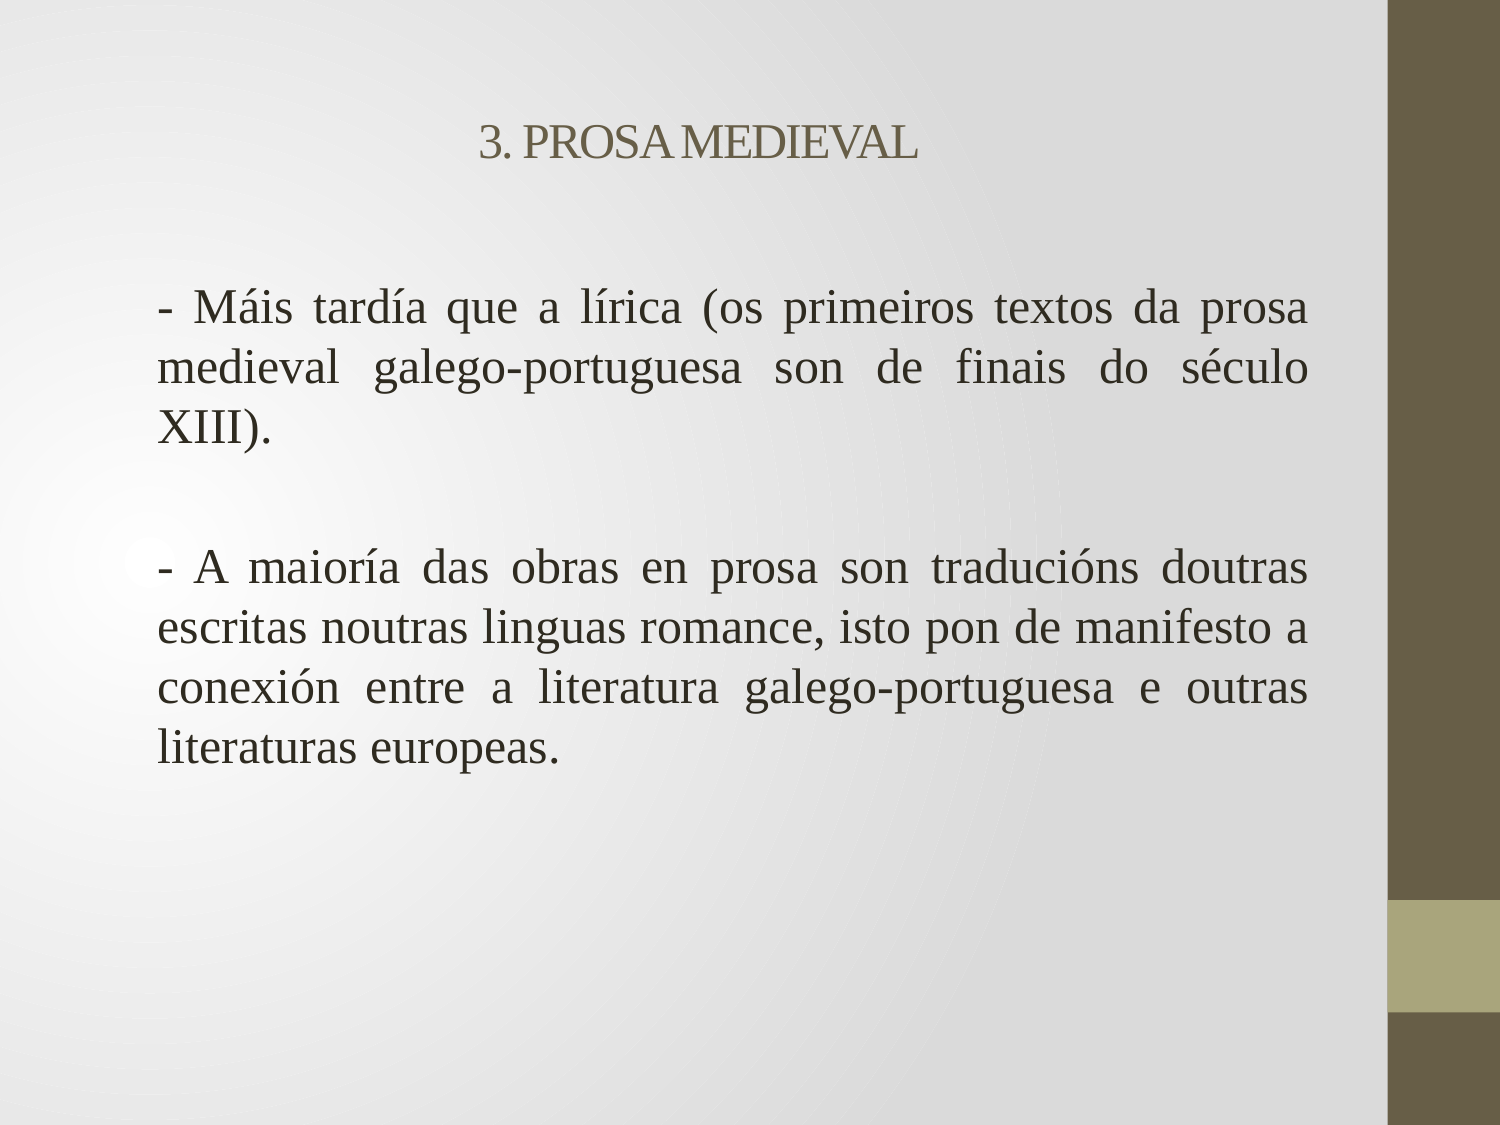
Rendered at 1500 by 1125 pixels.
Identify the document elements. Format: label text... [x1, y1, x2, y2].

list - Máis tardía que a lírica (os primeiros textos da prosa medieval galego-portuguesa son de finais do século XIII). - A maioría das obras en prosa son traducións doutras escritas noutras linguas romance, isto pon de manifesto a conexión entre a literatura galego-portuguesa e outras literaturas europeas. [75, 196, 1325, 1094]
title 3. PROSA MEDIEVAL [75, 45, 1325, 196]
